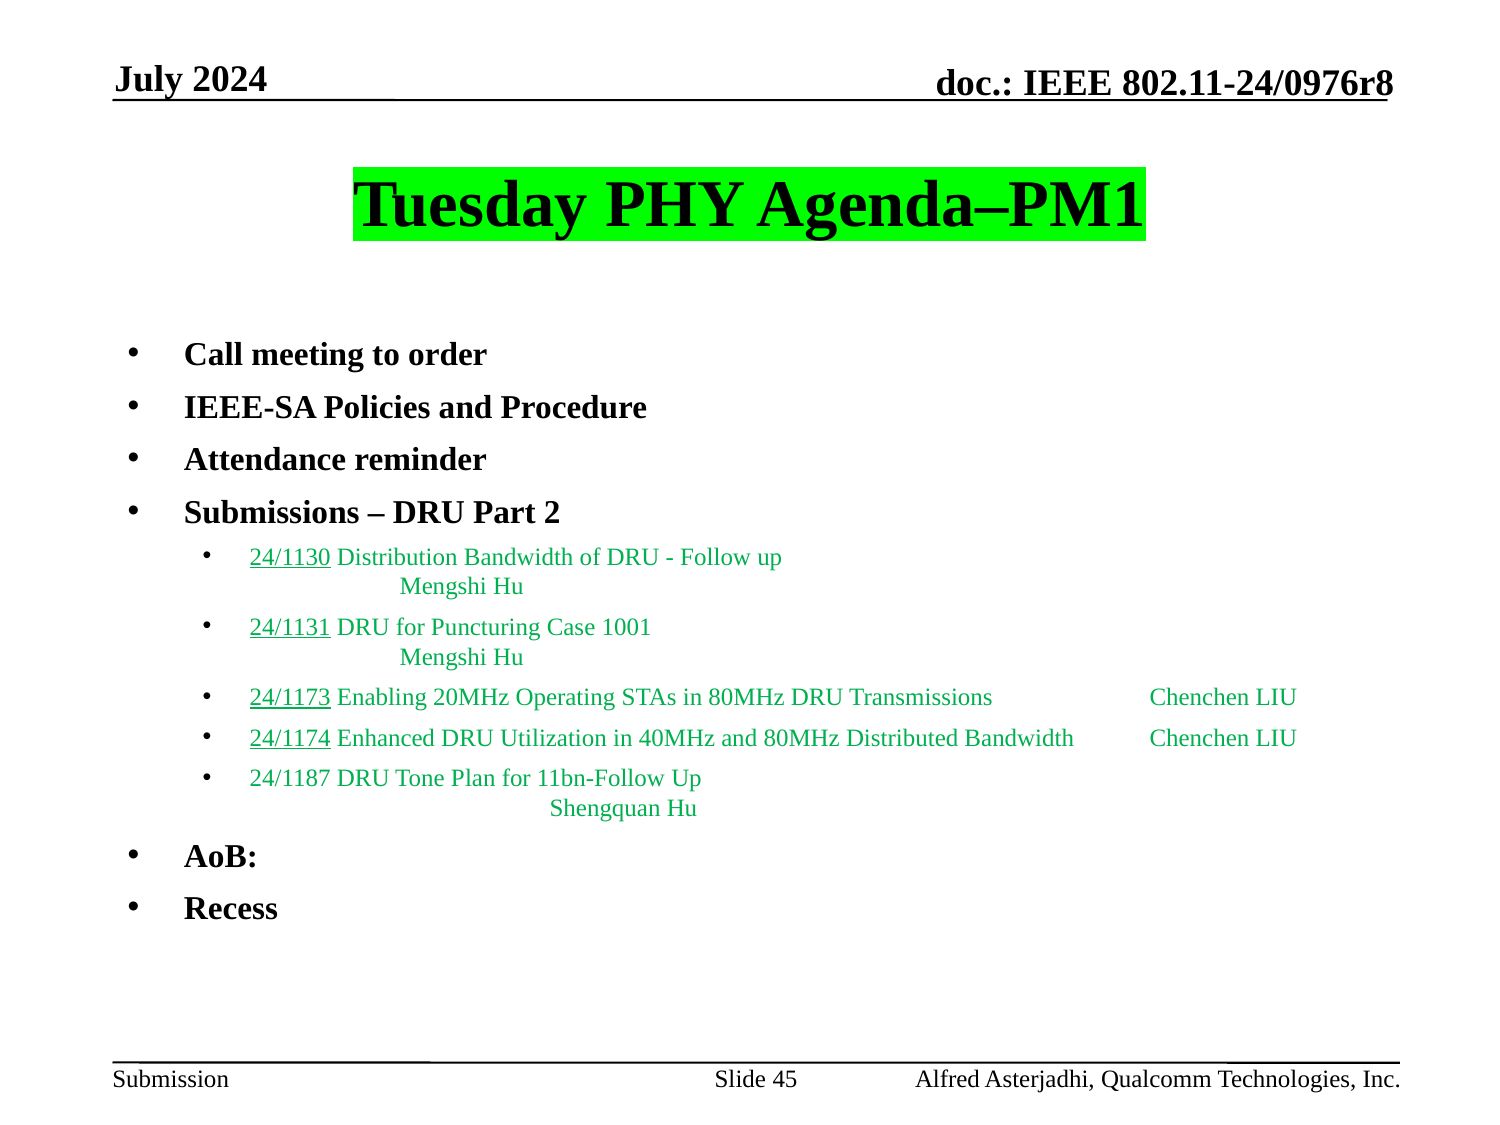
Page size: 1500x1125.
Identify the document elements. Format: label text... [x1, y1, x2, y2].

slide_number Slide 45 [712, 1061, 800, 1123]
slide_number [114, 54, 423, 100]
list Call meeting to order IEEE-SA Policies and Procedure Attendance reminder Submissions – DRU Part 2 24/1130 Distribution Bandwidth of DRU - Follow up Mengshi Hu 24/1131 DRU for Puncturing Case 1001 Mengshi Hu 24/1173 Enabling 20MHz Operating STAs in 80MHz DRU Transmissions Chenchen LIU 24/1174 Enhanced DRU Utilization in 40MHz and 80MHz Distributed Bandwidth Chenchen LIU 24/1187 DRU Tone Plan for 11bn-Follow Up Shengquan Hu AoB: Recess [112, 324, 1388, 1063]
footer Alfred Asterjadhi, Qualcomm Technologies, Inc. [878, 1061, 1402, 1093]
title Tuesday PHY Agenda–PM1 [112, 112, 1388, 288]
